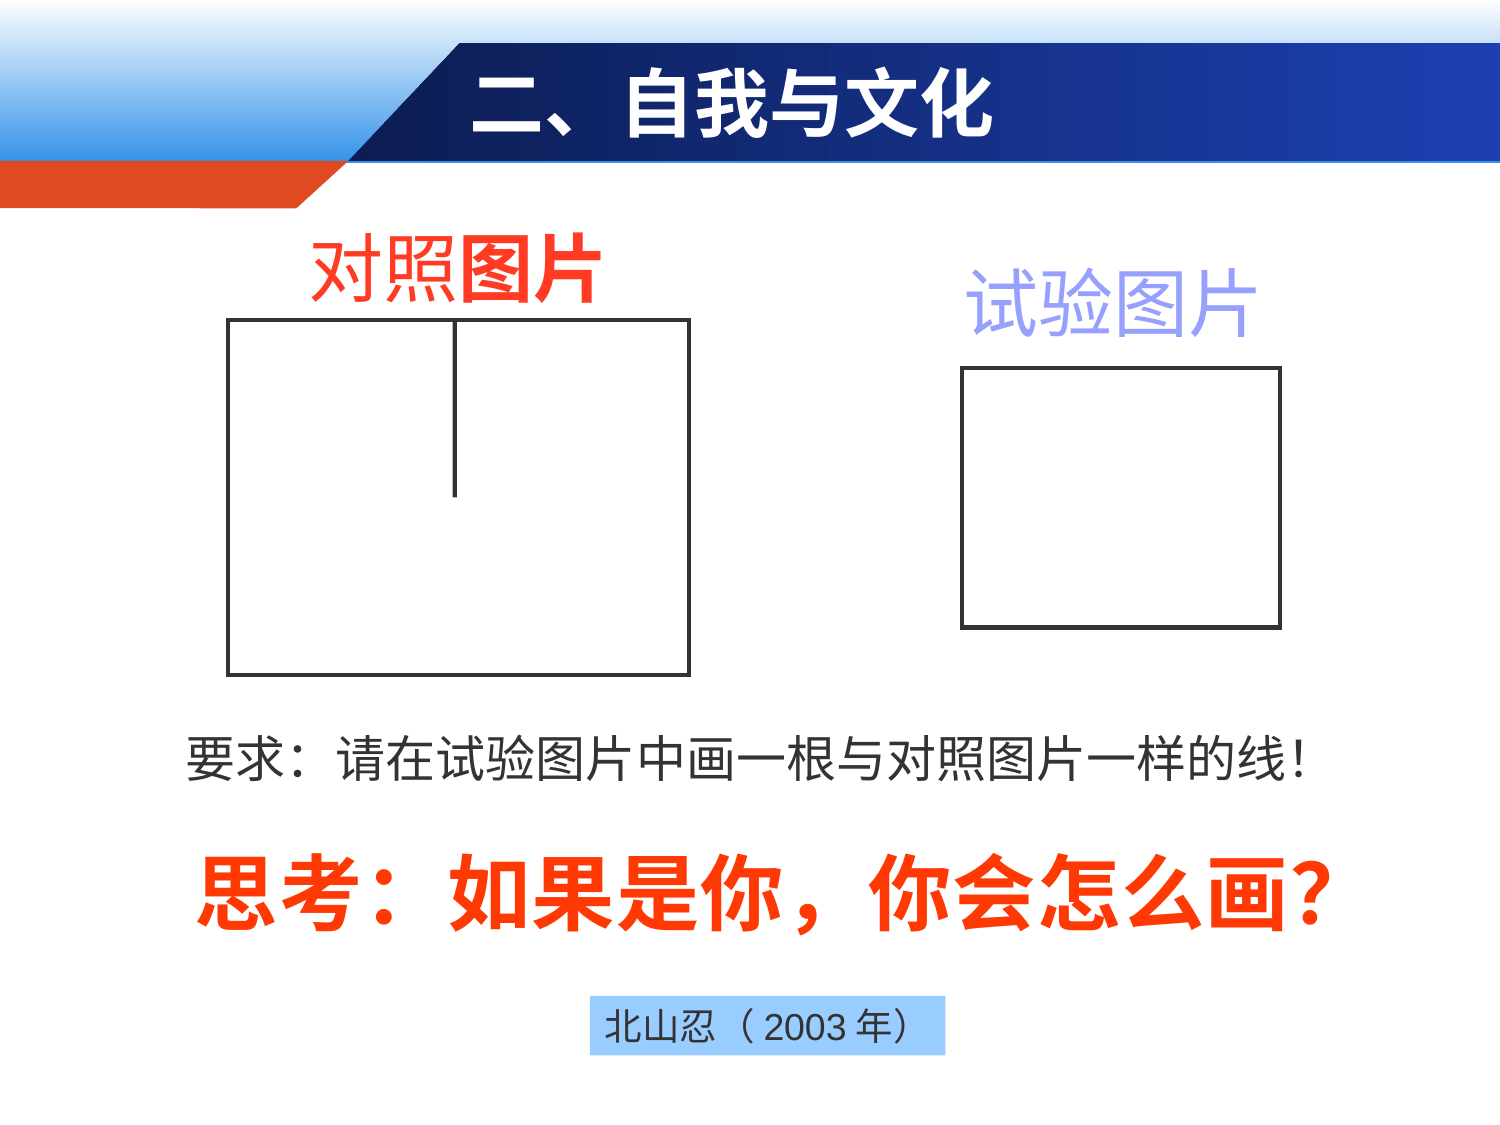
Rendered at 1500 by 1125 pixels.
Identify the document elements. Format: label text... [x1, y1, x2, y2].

text_box 北山忍（2003年） [589, 995, 946, 1056]
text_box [945, 249, 1281, 628]
title 二、自我与文化 [454, 42, 1455, 161]
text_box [227, 213, 689, 675]
text_box 思考：如果是你，你会怎么画？ [179, 834, 1390, 950]
text_box 要求：请在试验图片中画一根与对照图片一样的线！ [171, 720, 1365, 796]
